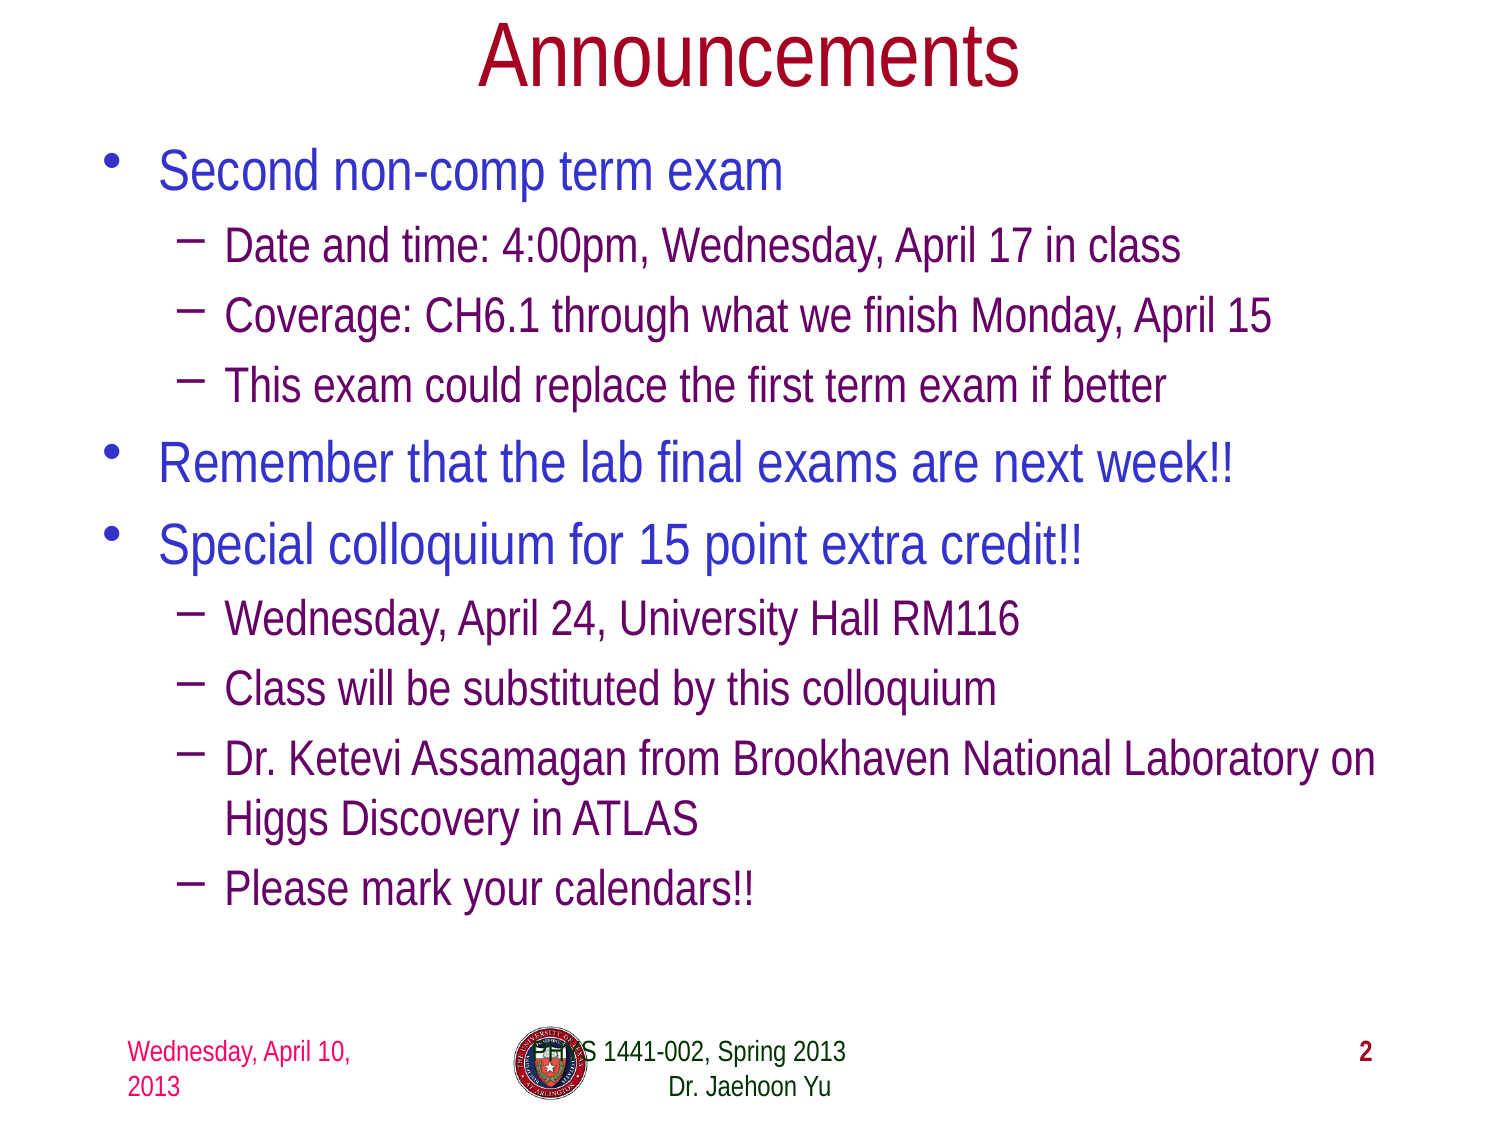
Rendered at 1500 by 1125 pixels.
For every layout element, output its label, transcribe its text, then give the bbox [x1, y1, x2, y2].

list Second non-comp term exam Date and time: 4:00pm, Wednesday, April 17 in class Coverage: CH6.1 through what we finish Monday, April 15 This exam could replace the first term exam if better Remember that the lab final exams are next week!! Special colloquium for 15 point extra credit!! Wednesday, April 24, University Hall RM116 Class will be substituted by this colloquium Dr. Ketevi Assamagan from Brookhaven National Laboratory on Higgs Discovery in ATLAS Please mark your calendars!! [87, 124, 1426, 1001]
title Announcements [112, 0, 1388, 101]
footer PHYS 1441-002, Spring 2013 Dr. Jaehoon Yu [512, 1024, 988, 1101]
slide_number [112, 1024, 426, 1101]
slide_number 2 [1074, 1024, 1388, 1101]
